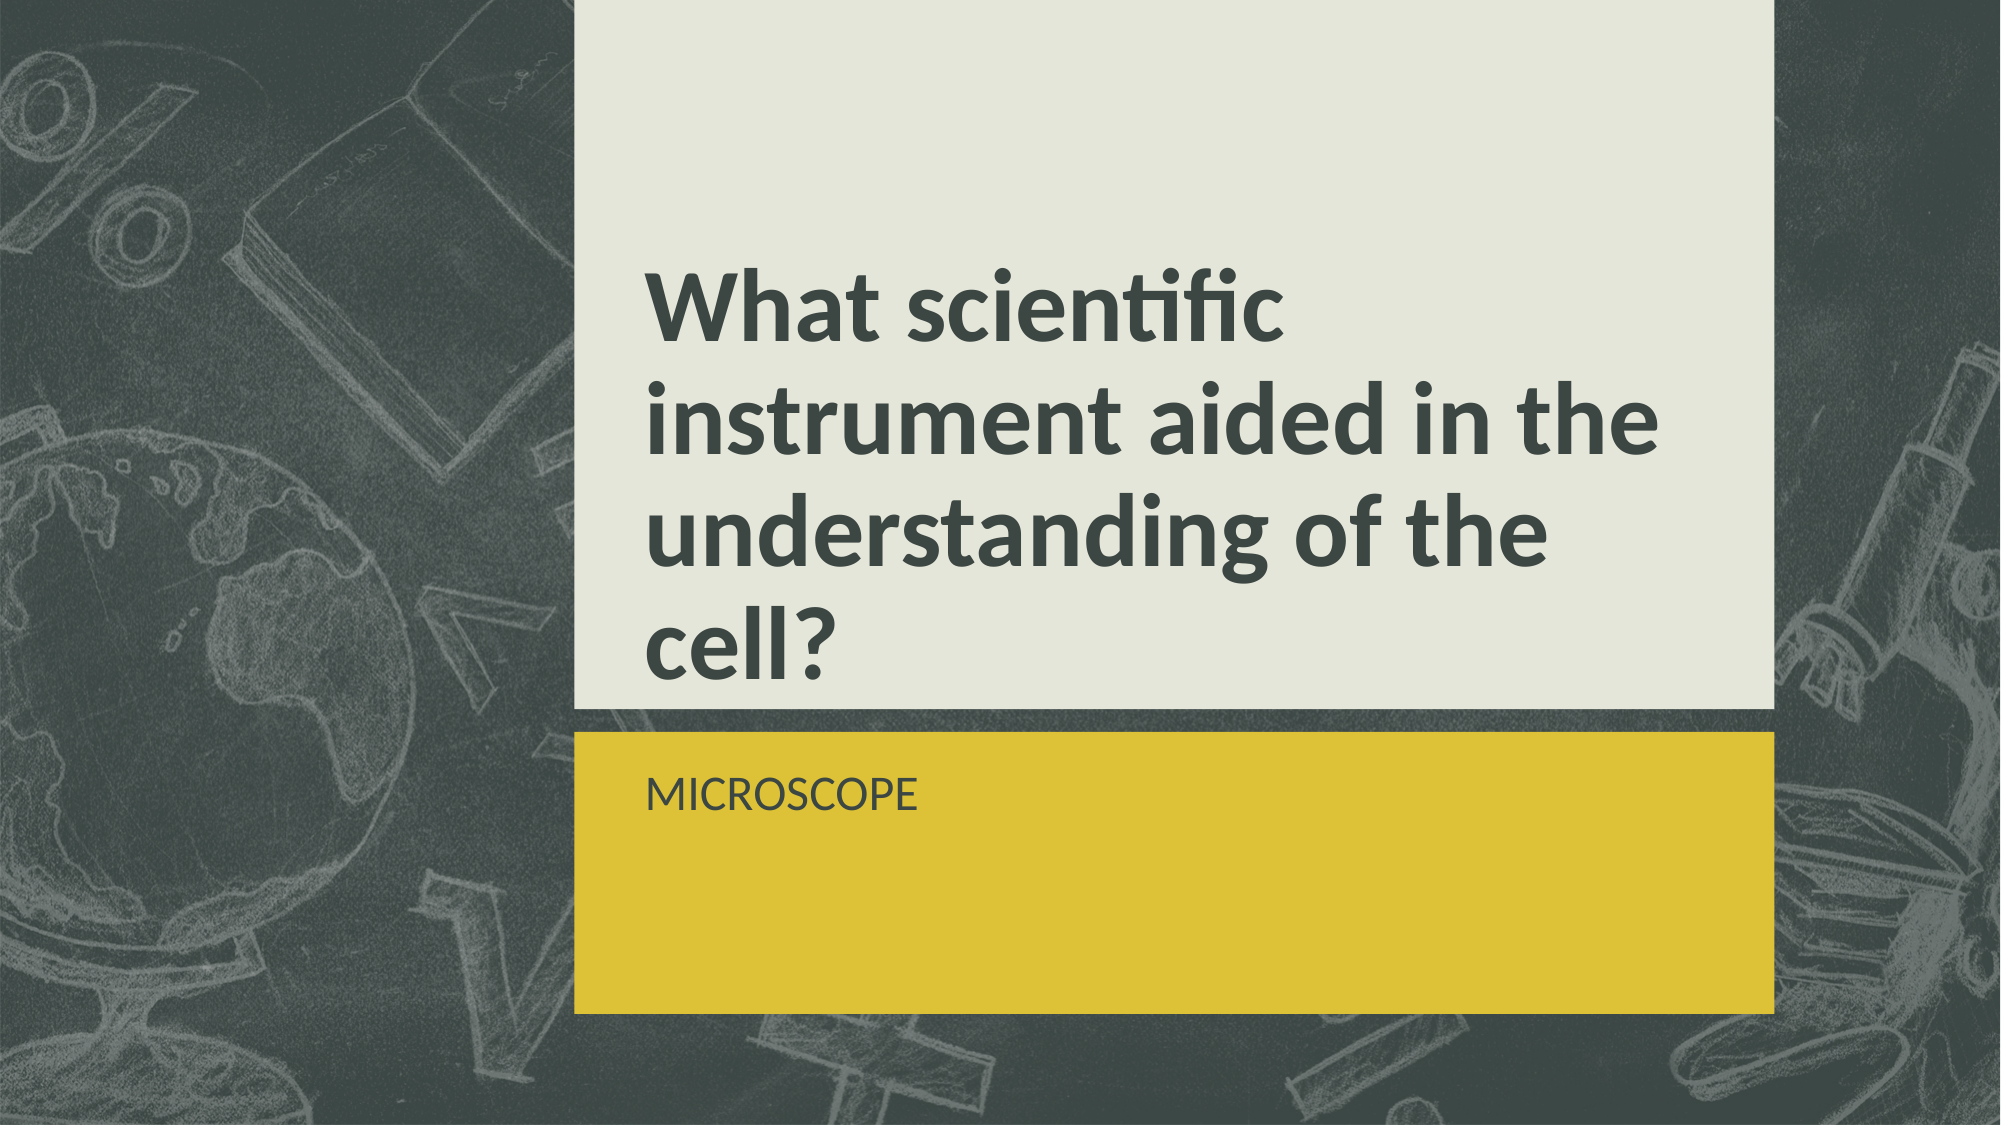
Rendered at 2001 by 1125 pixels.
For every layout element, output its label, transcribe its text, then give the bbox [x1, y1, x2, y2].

picture [0, 0, 2001, 1125]
title What scientific instrument aided in the understanding of the cell? [629, 108, 1712, 710]
list MICROSCOPE [629, 752, 1712, 999]
